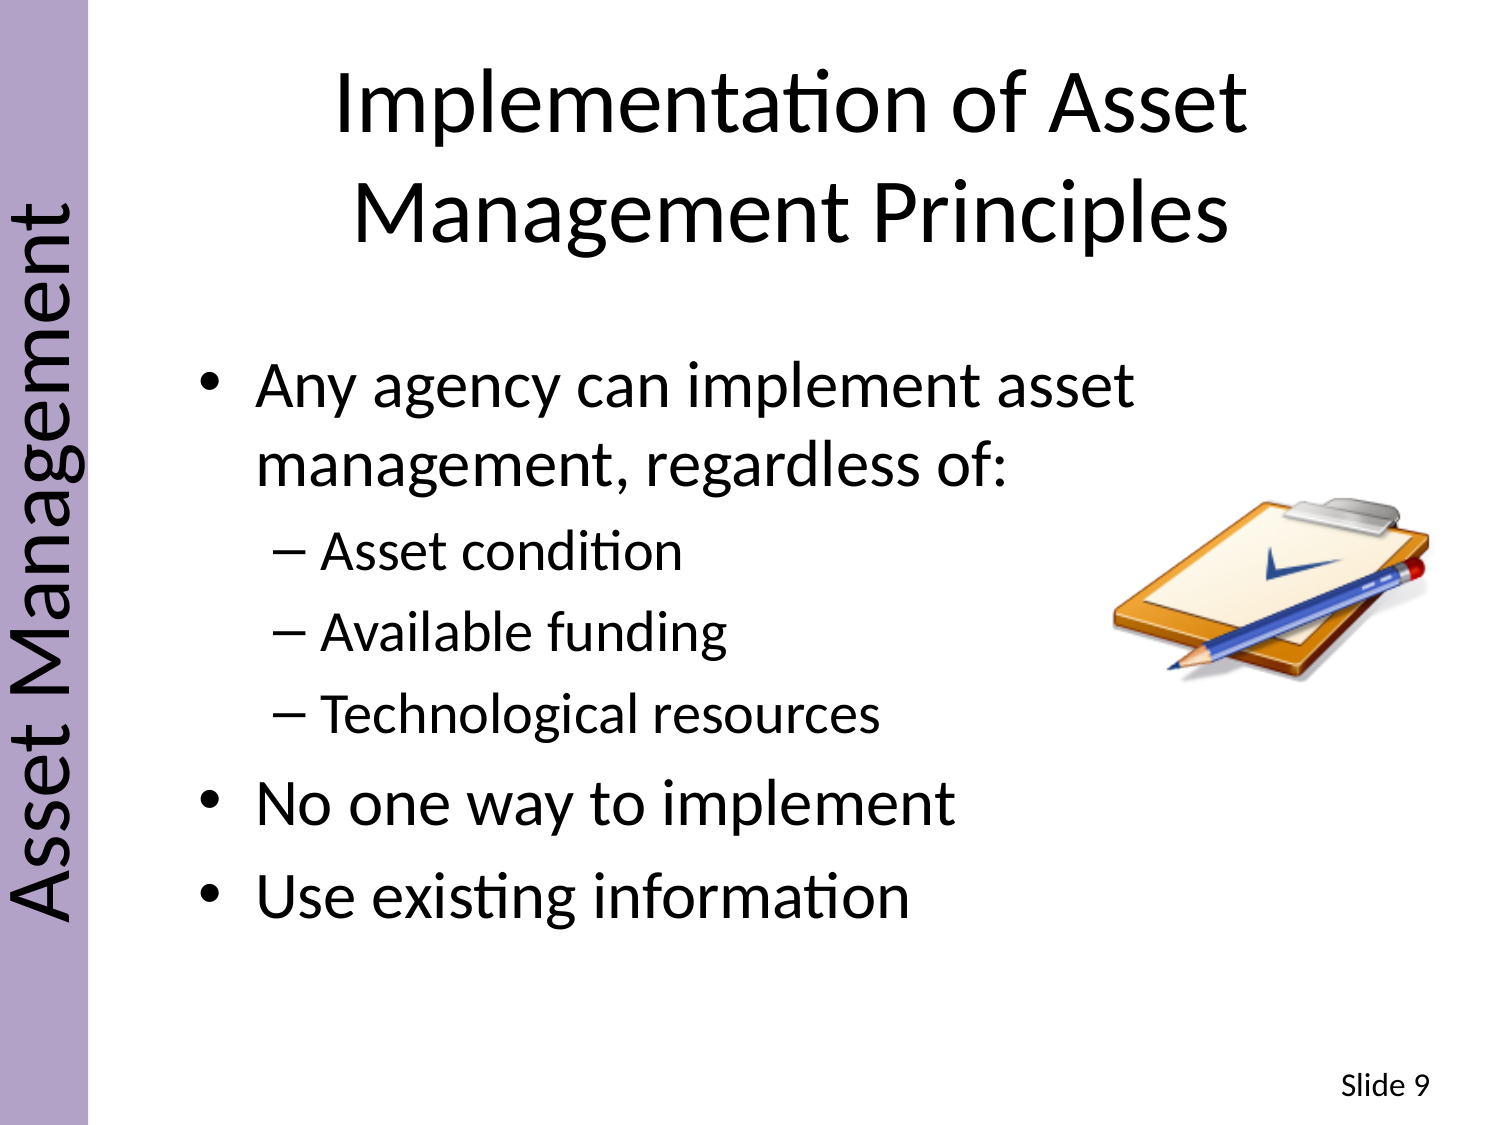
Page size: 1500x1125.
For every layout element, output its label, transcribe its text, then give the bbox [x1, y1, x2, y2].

list Any agency can implement asset management, regardless of: Asset condition Available funding Technological resources No one way to implement Use existing information [183, 332, 1400, 990]
title Implementation of Asset Management Principles [83, 24, 1500, 269]
text_box Slide 9 [1326, 1055, 1488, 1116]
picture [1109, 404, 1435, 731]
